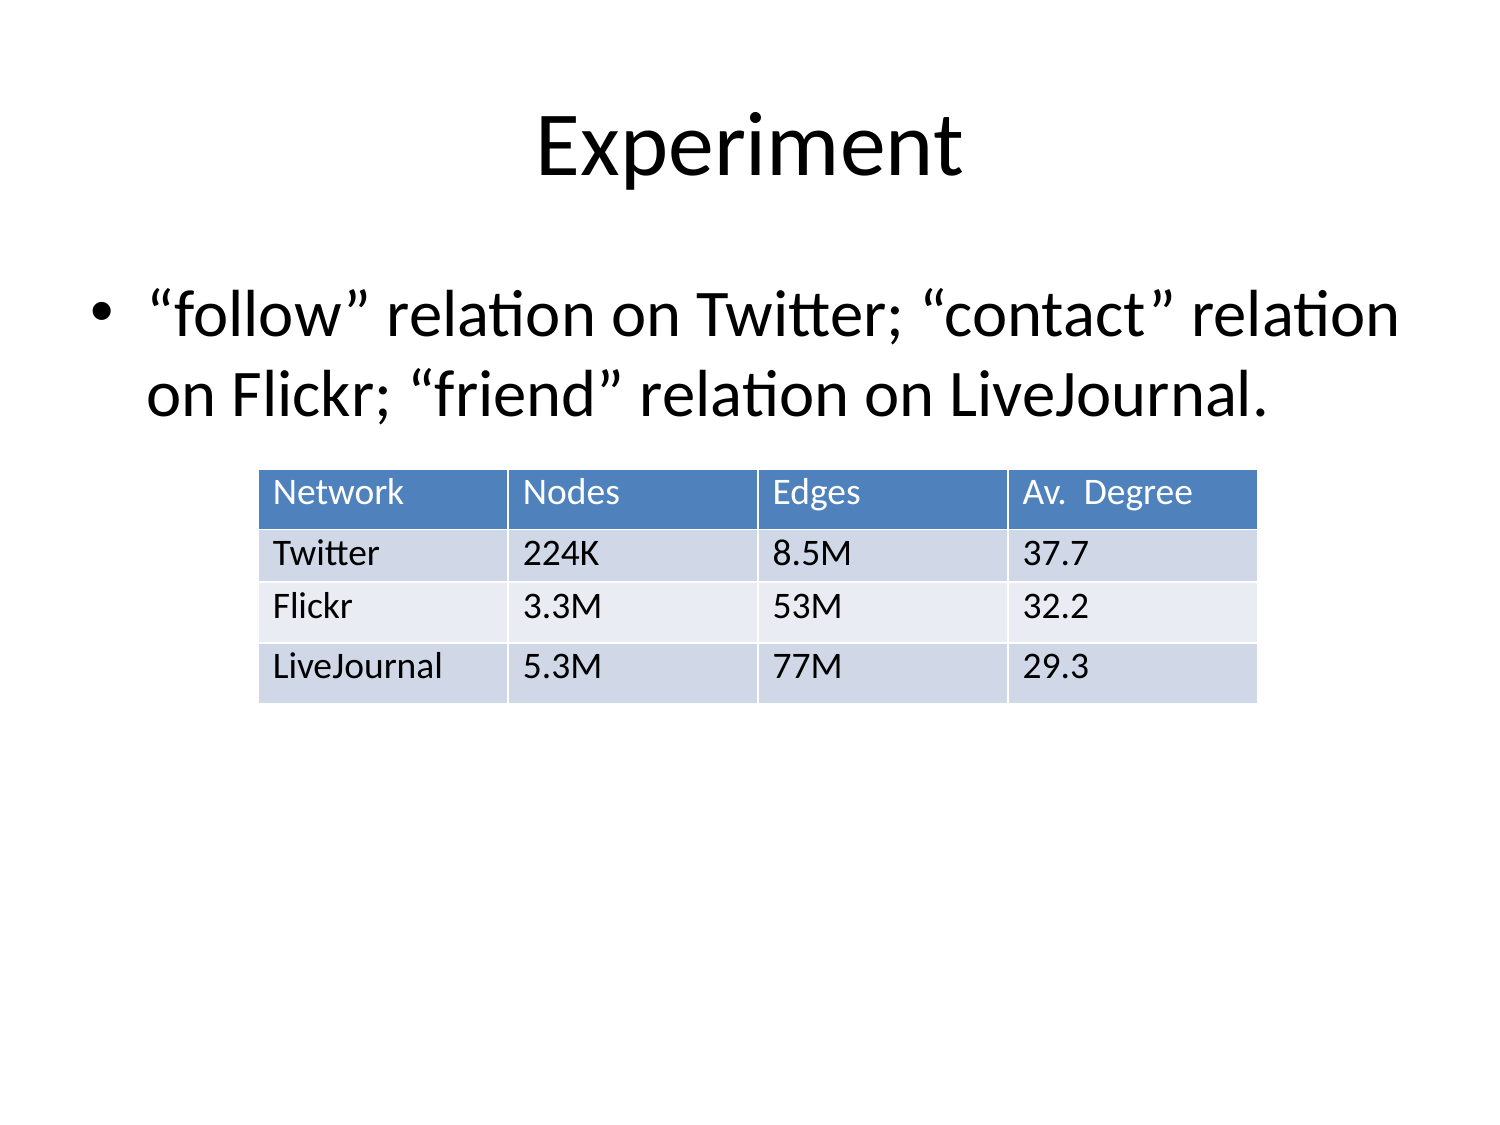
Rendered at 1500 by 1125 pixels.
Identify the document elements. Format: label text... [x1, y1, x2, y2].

table_cell 32.2 [1009, 583, 1257, 642]
table_header Av. Degree [1009, 470, 1257, 529]
table_header Nodes [509, 470, 757, 529]
title Experiment [75, 45, 1425, 233]
table_cell Flickr [259, 583, 507, 642]
table_cell LiveJournal [259, 644, 507, 703]
table_header Edges [759, 470, 1007, 529]
list “follow” relation on Twitter; “contact” relation on Flickr; “friend” relation on LiveJournal. [75, 262, 1425, 1005]
table_cell 8.5M [759, 530, 1007, 581]
table_cell 53M [759, 583, 1007, 642]
table_cell Twitter [259, 530, 507, 581]
table_cell 29.3 [1009, 644, 1257, 703]
table_cell 77M [759, 644, 1007, 703]
table_cell 5.3M [509, 644, 757, 703]
table_cell 37.7 [1009, 530, 1257, 581]
table_cell 3.3M [509, 583, 757, 642]
table_header Network [259, 470, 507, 529]
table_cell 224K [509, 530, 757, 581]
